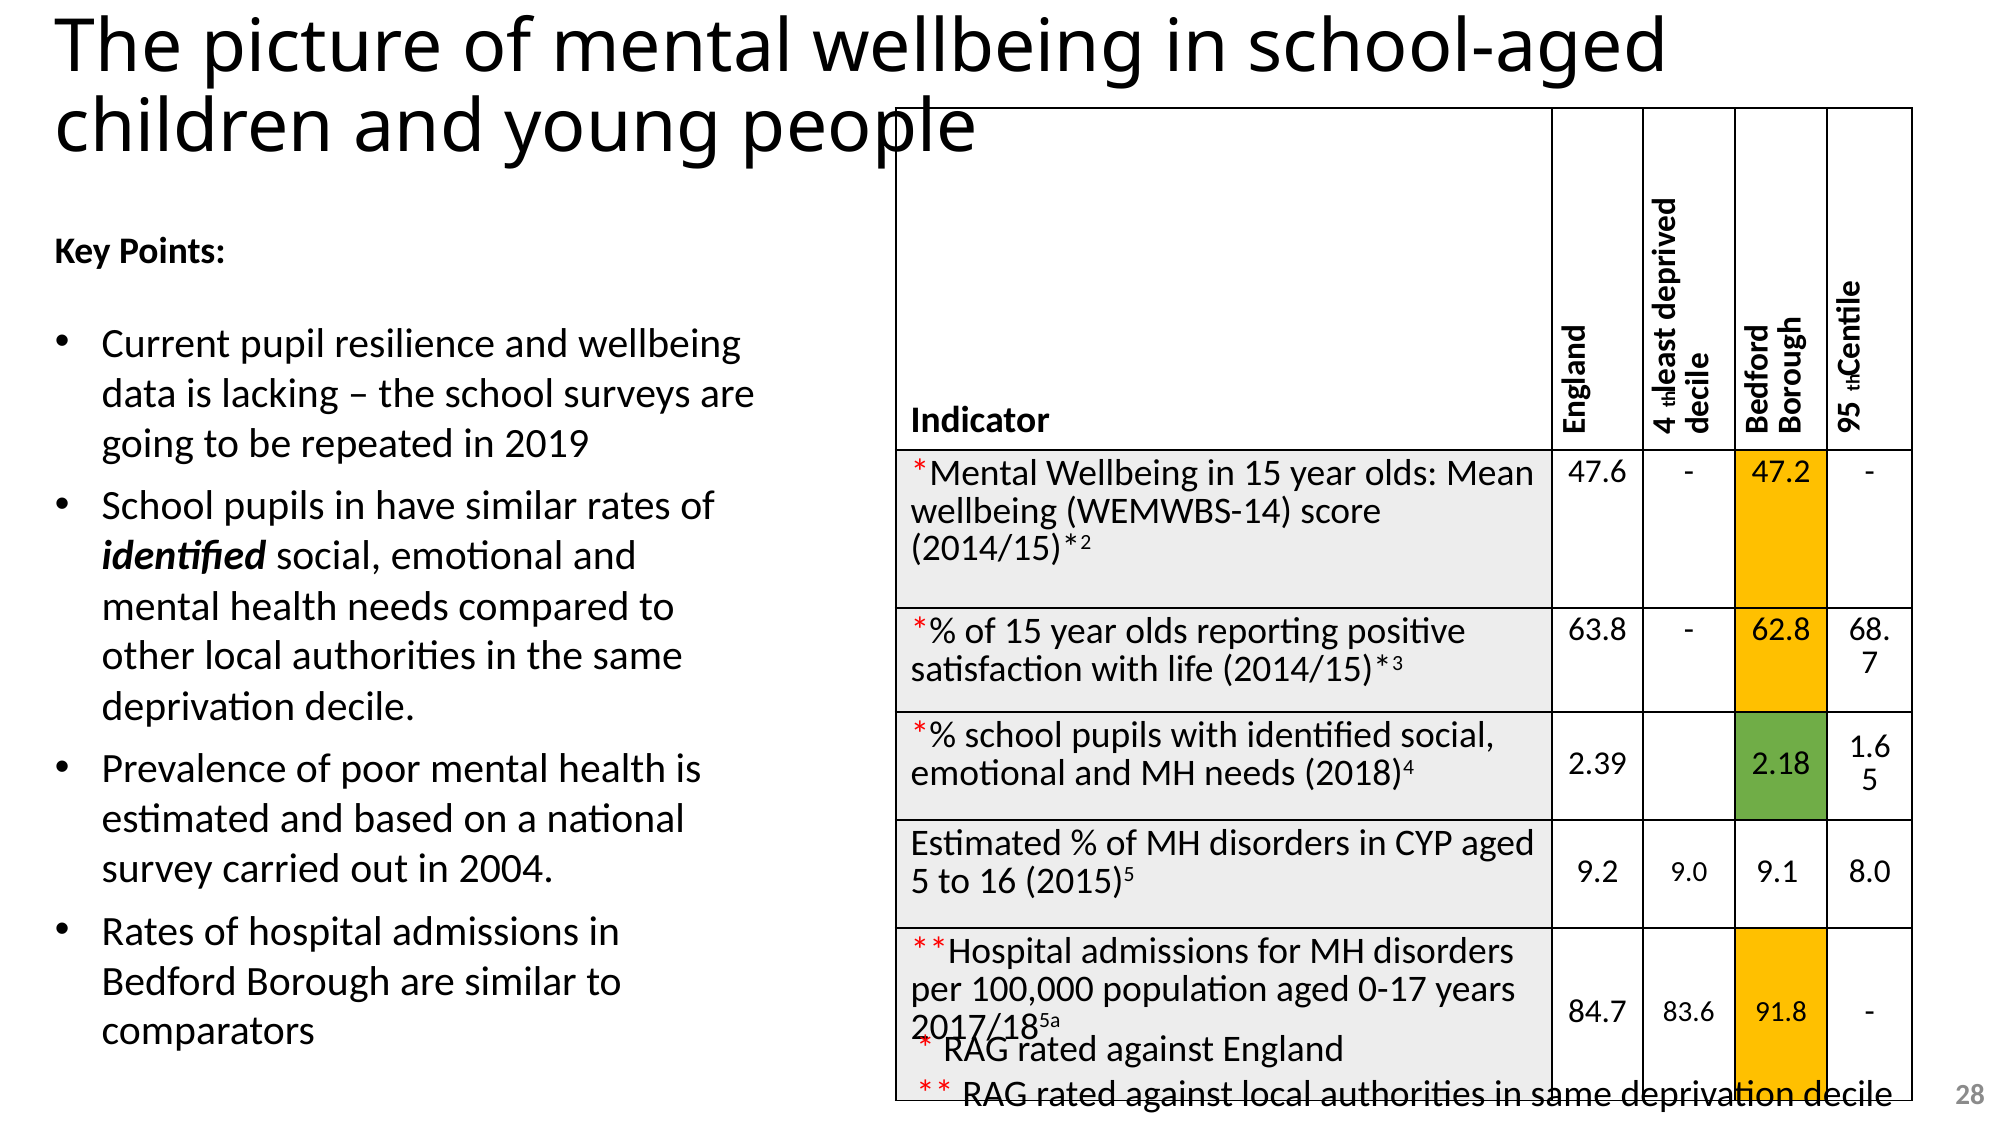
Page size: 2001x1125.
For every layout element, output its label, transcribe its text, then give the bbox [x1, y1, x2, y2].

table_cell 1.65 [1828, 713, 1911, 819]
table_cell - [1644, 451, 1734, 607]
table_cell - [1828, 929, 1911, 1063]
table_cell 63.8 [1553, 609, 1642, 711]
table_cell *% school pupils with identified social, emotional and MH needs (2018)4 [897, 713, 1551, 819]
table_cell - [1828, 451, 1911, 607]
table_cell 83.6 [1644, 929, 1734, 1016]
table_header Bedford Borough [1736, 109, 1826, 449]
table_cell 47.2 [1736, 451, 1826, 607]
table_header Indicator [897, 109, 1551, 449]
table_cell 2.39 [1553, 713, 1642, 819]
table_cell 68.7 [1828, 609, 1911, 711]
table_cell Estimated % of MH disorders in CYP aged 5 to 16 (2015)5 [897, 821, 1551, 927]
table_cell 8.0 [1828, 821, 1911, 927]
table_cell **Hospital admissions for MH disorders per 100,000 population aged 0-17 years 2017/185a [897, 929, 1551, 1100]
slide_number 28 [1550, 1063, 2000, 1123]
table_cell 9.1 [1736, 821, 1826, 927]
table_cell [1644, 713, 1734, 819]
text_box * RAG rated against England ** RAG rated against local authorities in same deprivation decile [901, 1016, 1910, 1122]
table_cell 62.8 [1736, 609, 1826, 711]
text_box Key Points: Current pupil resilience and wellbeing data is lacking – the school surveys are going to be repeated in 2019 School pupils in have similar rates of identified social, emotional and mental health needs compared to other local authorities in the same deprivation decile. Prevalence of poor mental health is estimated and based on a national survey carried out in 2004. Rates of hospital admissions in Bedford Borough are similar to comparators [39, 218, 774, 1061]
table_cell 47.6 [1553, 451, 1642, 607]
table_cell 84.7 [1553, 929, 1642, 1016]
table_cell 9.0 [1644, 821, 1734, 927]
table_header 95th Centile [1828, 109, 1911, 449]
table_cell 2.18 [1736, 713, 1826, 819]
table_cell 9.2 [1553, 821, 1642, 927]
table_cell *Mental Wellbeing in 15 year olds: Mean wellbeing (WEMWBS-14) score (2014/15)*2 [897, 451, 1551, 607]
table_cell - [1644, 609, 1734, 711]
title The picture of mental wellbeing in school-aged children and young people [39, 0, 1981, 175]
table_header England [1553, 109, 1642, 449]
table_header 4th least deprived decile [1644, 109, 1734, 449]
table_cell *% of 15 year olds reporting positive satisfaction with life (2014/15)*3 [897, 609, 1551, 711]
table_cell 91.8 [1736, 929, 1826, 1016]
